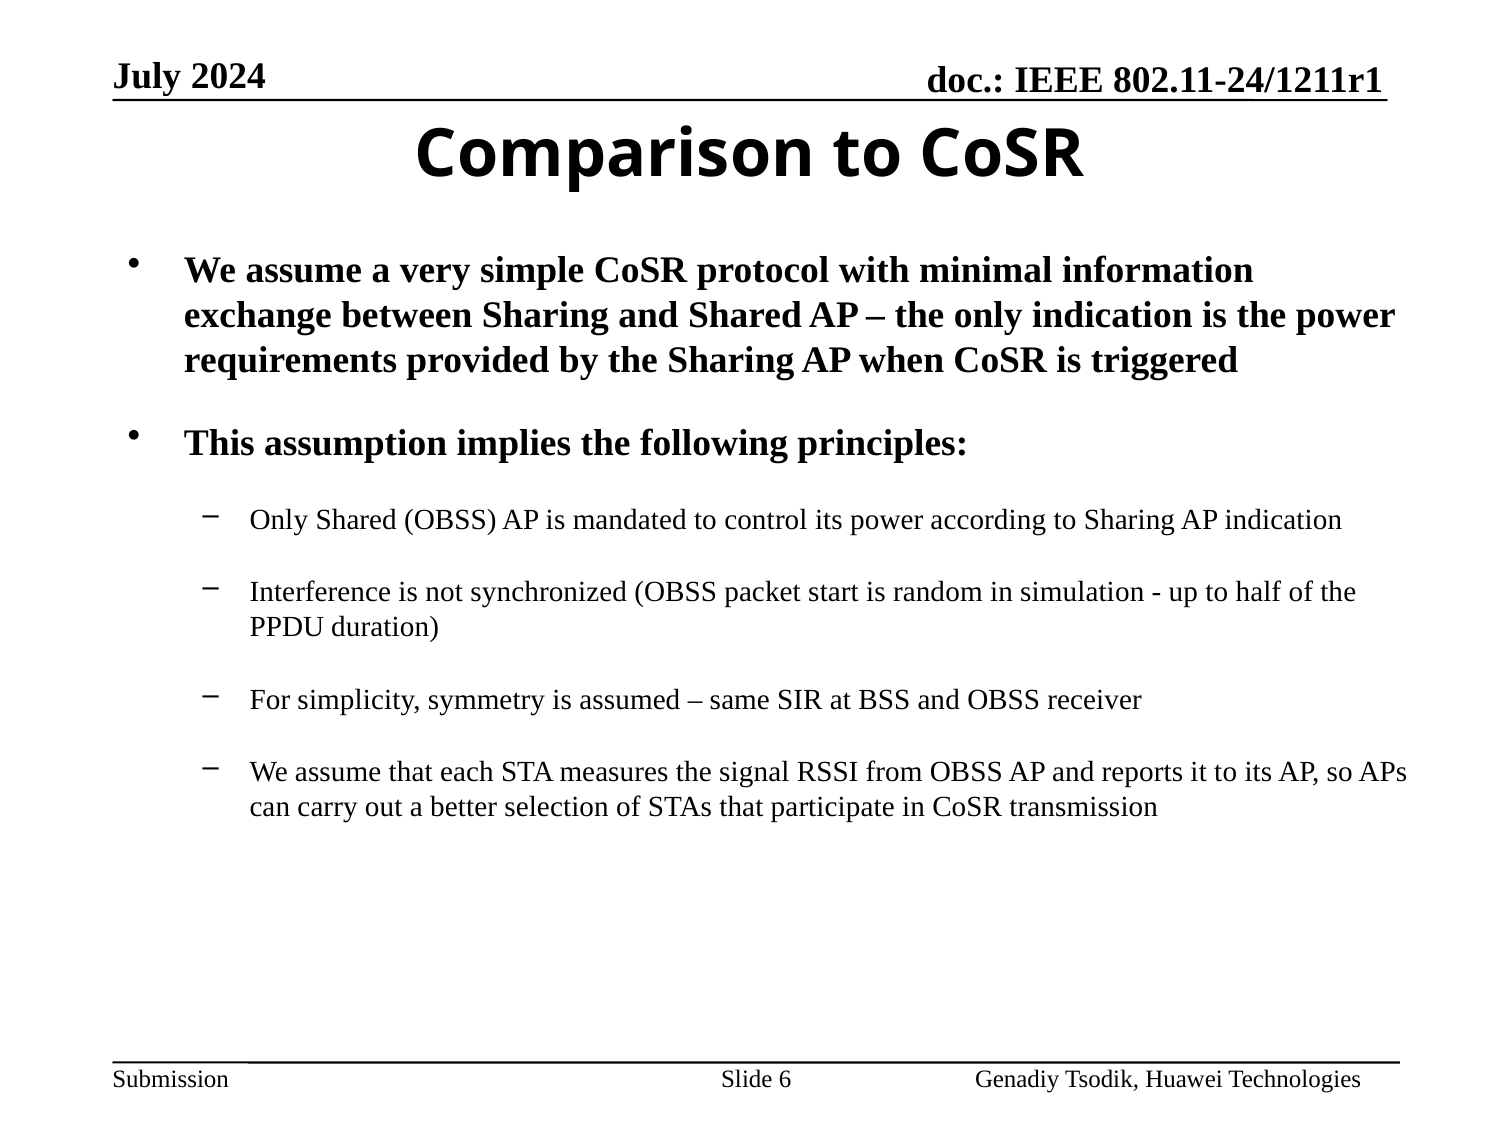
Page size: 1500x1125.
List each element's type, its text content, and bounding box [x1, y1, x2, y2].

text_box Comparison to CoSR [112, 112, 1388, 187]
text_box We assume a very simple CoSR protocol with minimal information exchange between Sharing and Shared AP – the only indication is the power requirements provided by the Sharing AP when CoSR is triggered This assumption implies the following principles: Only Shared (OBSS) AP is mandated to control its power according to Sharing AP indication Interference is not synchronized (OBSS packet start is random in simulation - up to half of the PPDU duration) For simplicity, symmetry is assumed – same SIR at BSS and OBSS receiver We assume that each STA measures the signal RSSI from OBSS AP and reports it to its AP, so APs can carry out a better selection of STAs that participate in CoSR transmission [112, 237, 1425, 1013]
slide_number Slide 6 [712, 1061, 800, 1093]
